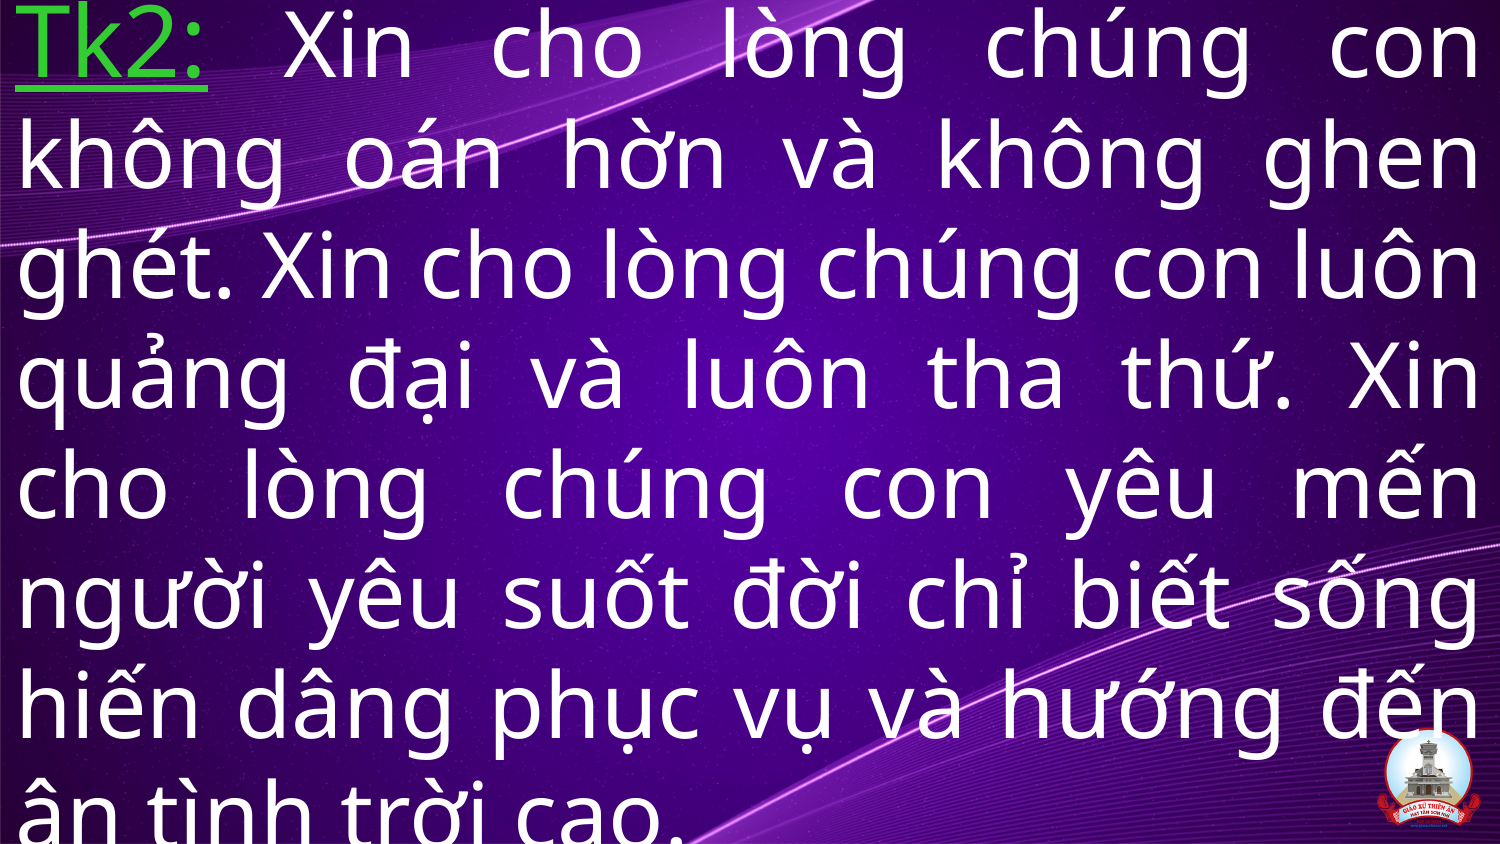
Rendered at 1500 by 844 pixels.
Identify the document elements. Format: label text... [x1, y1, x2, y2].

title Tk2: Xin cho lòng chúng con không oán hờn và không ghen ghét. Xin cho lòng chúng con luôn quảng đại và luôn tha thứ. Xin cho lòng chúng con yêu mến người yêu suốt đời chỉ biết sống hiến dâng phục vụ và hướng đến ân tình trời cao. [0, 0, 1500, 844]
